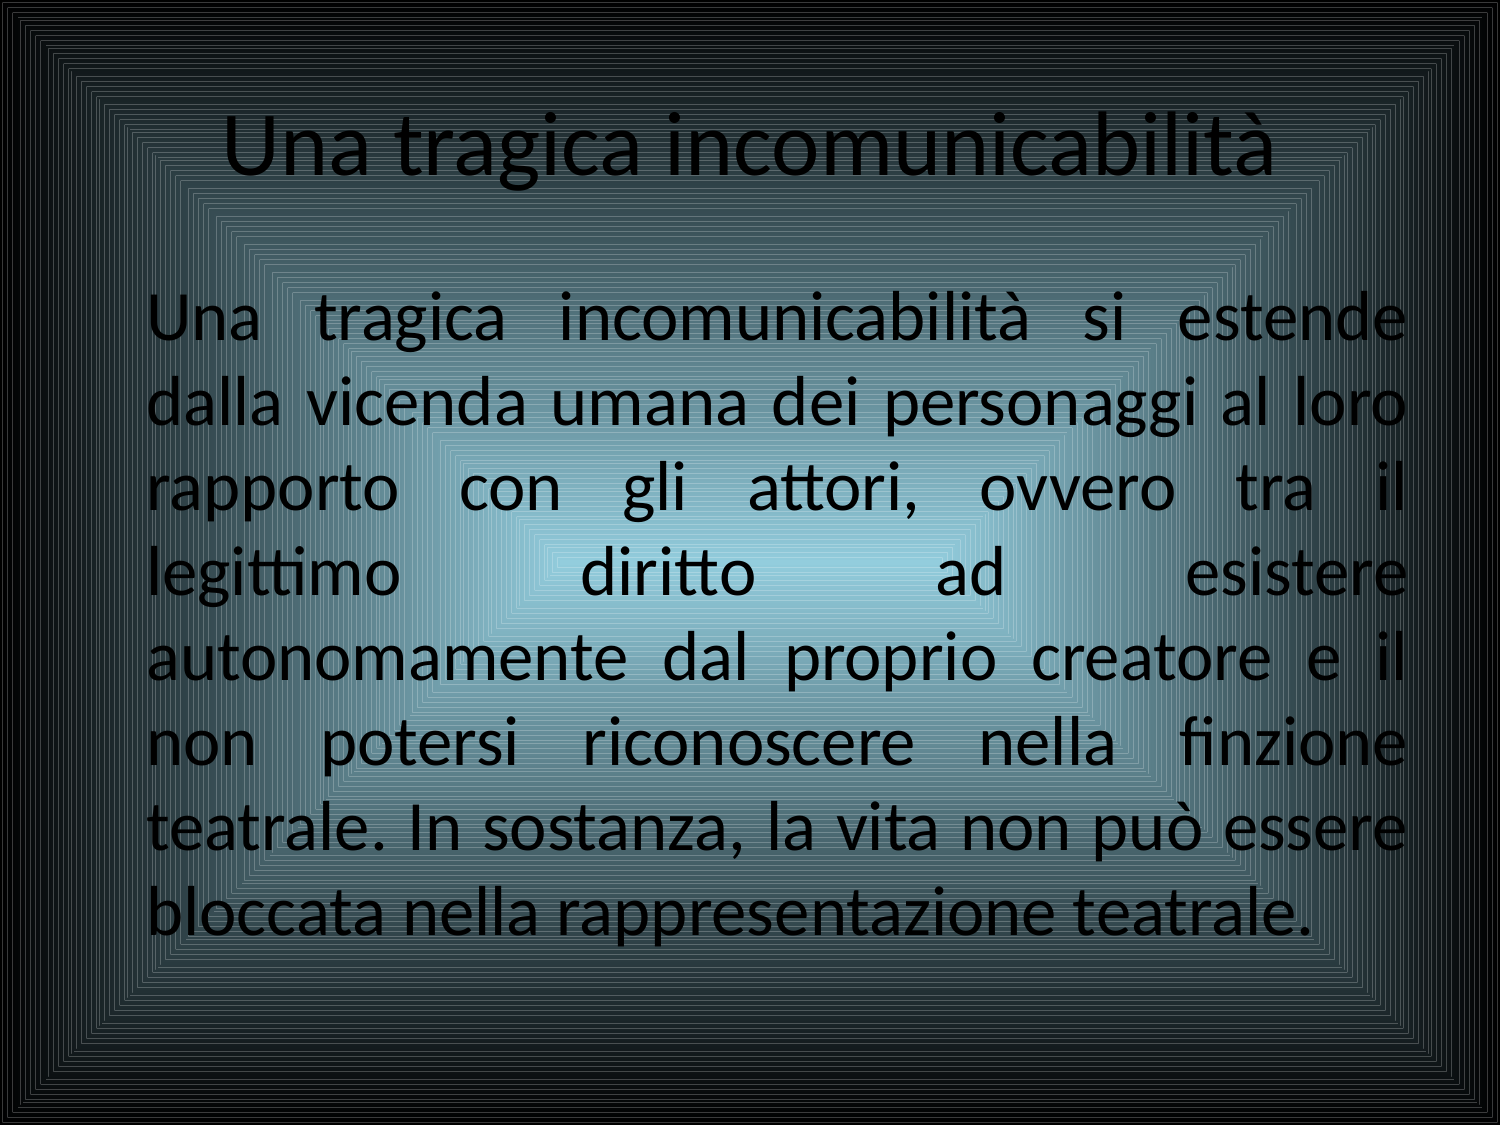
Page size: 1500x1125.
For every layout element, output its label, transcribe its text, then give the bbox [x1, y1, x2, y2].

title Una tragica incomunicabilità [75, 45, 1425, 233]
list Una tragica incomunicabilità si estende dalla vicenda umana dei personaggi al loro rapporto con gli attori, ovvero tra il legittimo diritto ad esistere autonomamente dal proprio creatore e il non potersi riconoscere nella finzione teatrale. In sostanza, la vita non può essere bloccata nella rappresentazione teatrale. [75, 262, 1425, 1005]
